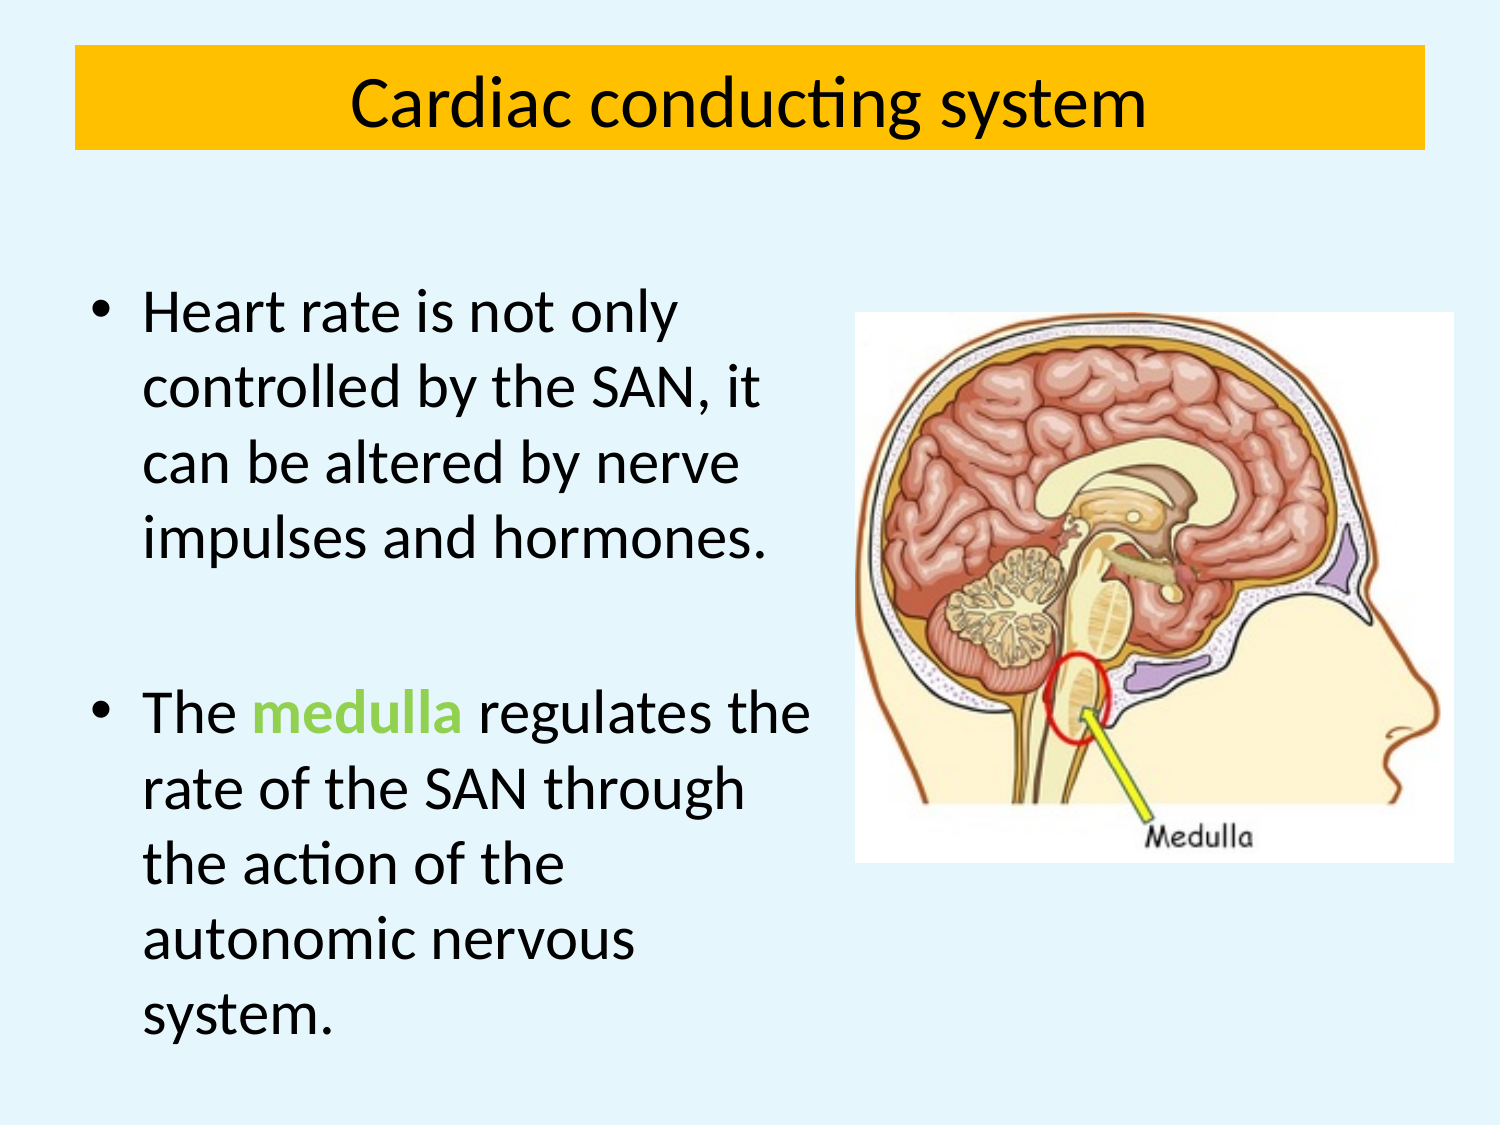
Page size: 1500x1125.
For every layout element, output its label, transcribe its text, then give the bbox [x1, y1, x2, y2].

list Heart rate is not only controlled by the SAN, it can be altered by nerve impulses and hormones. The medulla regulates the rate of the SAN through the action of the autonomic nervous system. [75, 262, 850, 1063]
title Cardiac conducting system [75, 45, 1425, 150]
picture [854, 312, 1454, 863]
